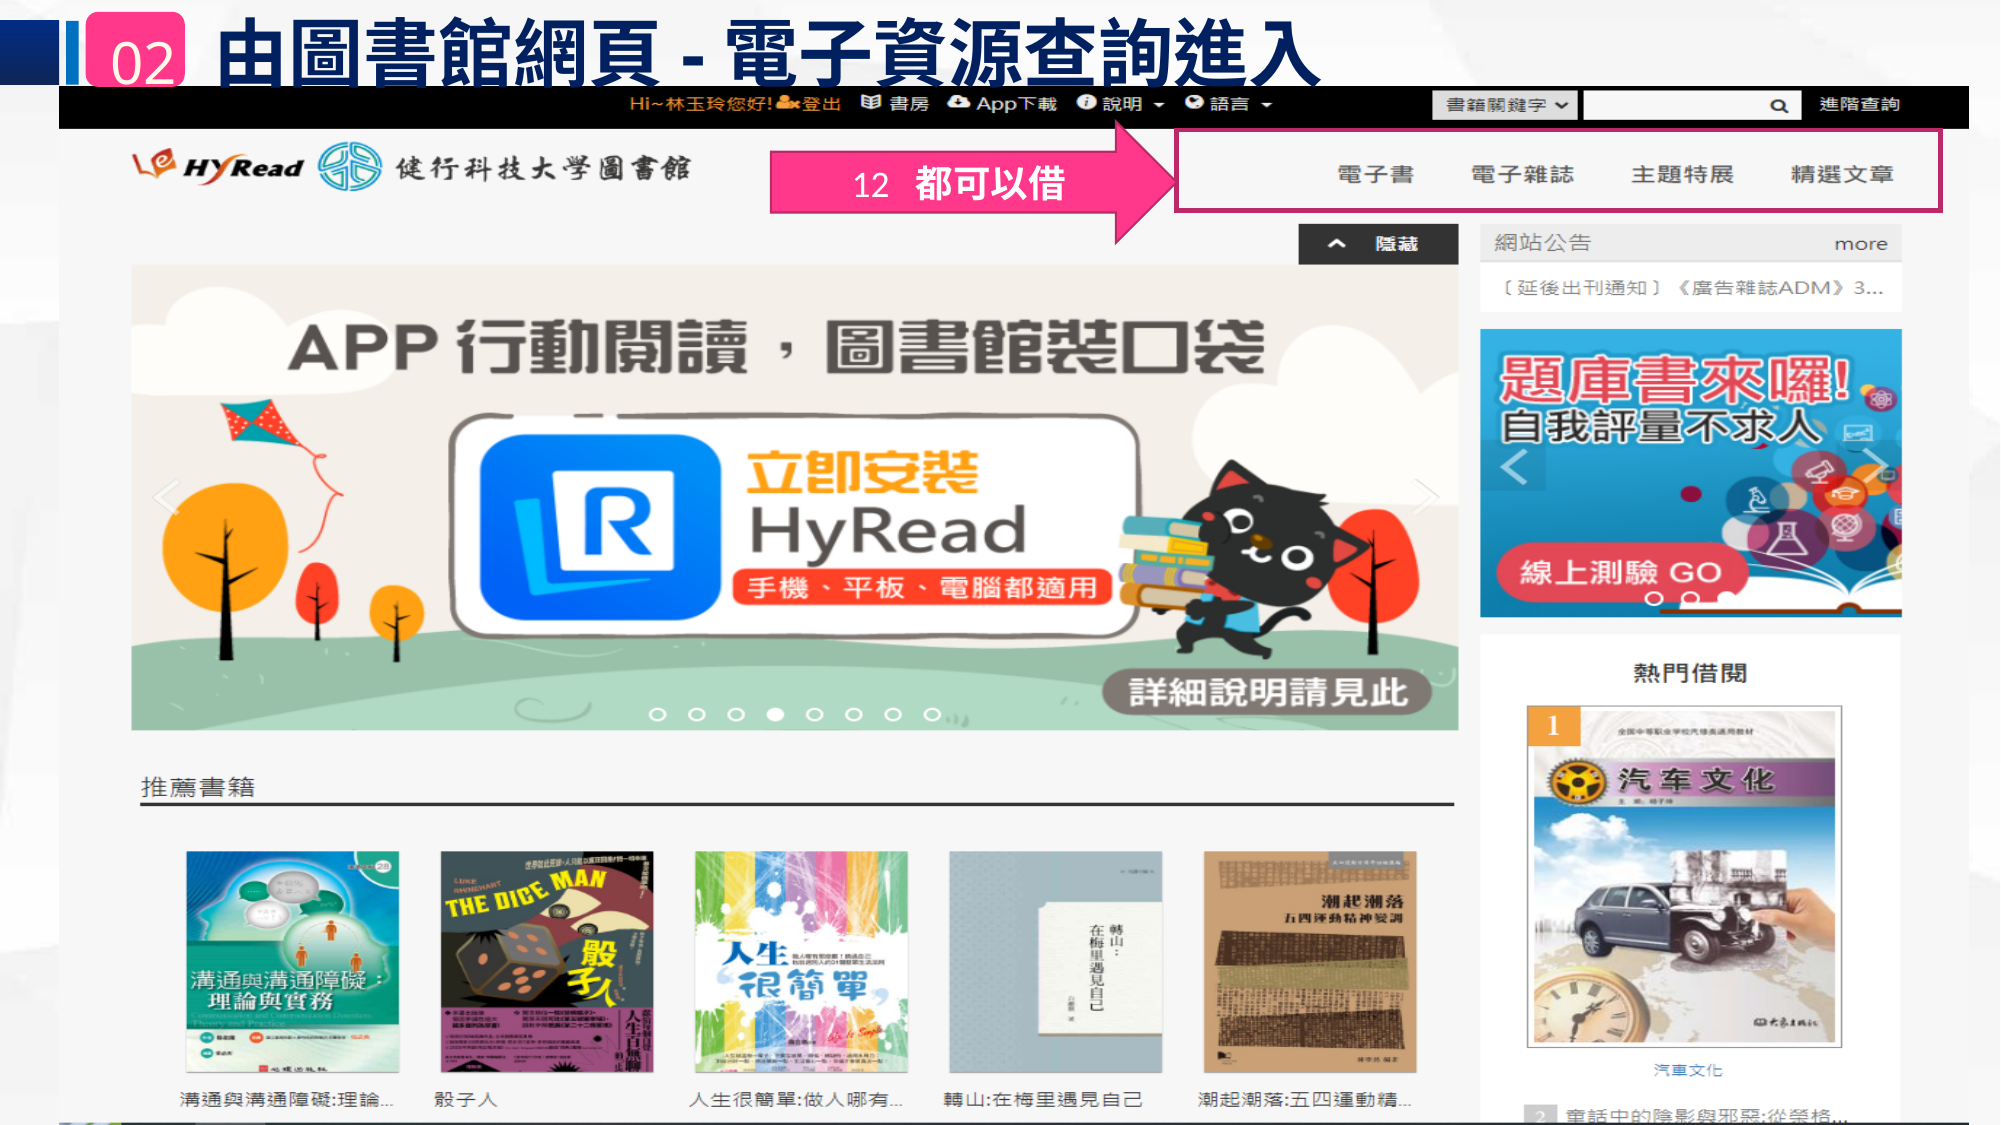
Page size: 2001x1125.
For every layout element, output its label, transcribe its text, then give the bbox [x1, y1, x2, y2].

text_box [66, 20, 78, 85]
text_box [85, 11, 194, 105]
picture [0, 0, 2001, 1125]
text_box 由圖書館網頁-電子資源查詢進入 [78, 6, 1339, 86]
text_box [0, 20, 60, 85]
